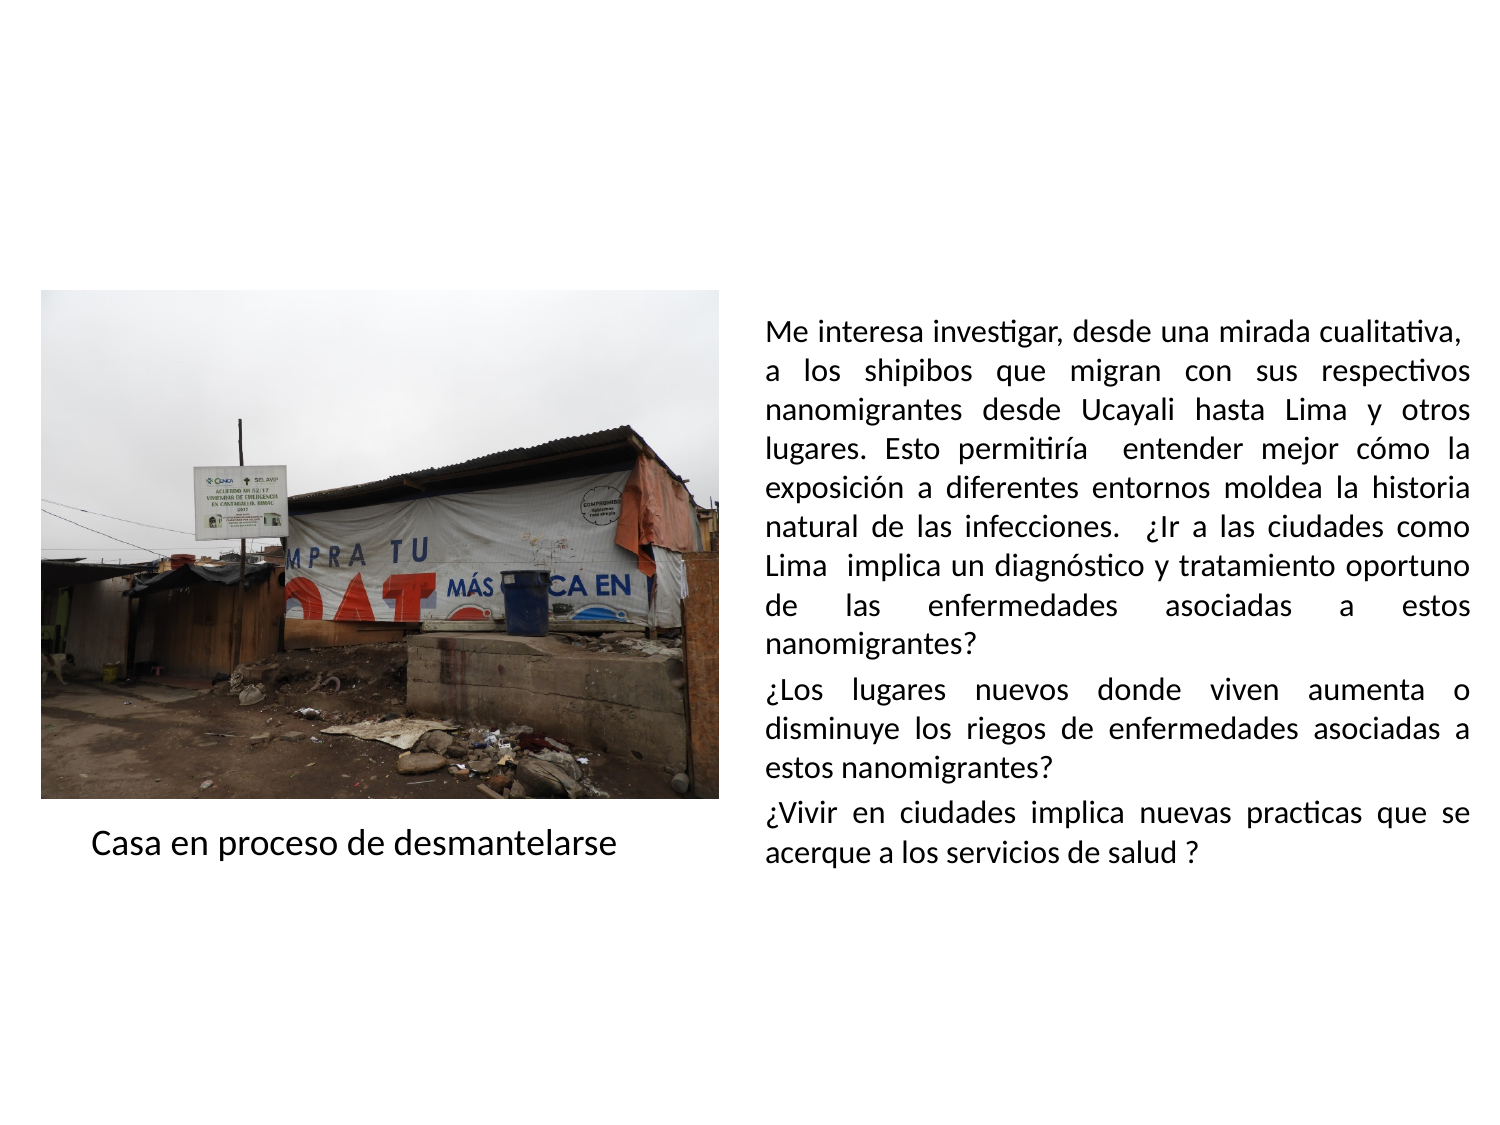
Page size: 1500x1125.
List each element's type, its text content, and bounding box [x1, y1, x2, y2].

list Me interesa investigar, desde una mirada cualitativa, a los shipibos que migran con sus respectivos nanomigrantes desde Ucayali hasta Lima y otros lugares. Esto permitiría entender mejor cómo la exposición a diferentes entornos moldea la historia natural de las infecciones. ¿Ir a las ciudades como Lima implica un diagnóstico y tratamiento oportuno de las enfermedades asociadas a estos nanomigrantes? ¿Los lugares nuevos donde viven aumenta o disminuye los riegos de enfermedades asociadas a estos nanomigrantes? ¿Vivir en ciudades implica nuevas practicas que se acerque a los servicios de salud ? [750, 302, 1487, 882]
picture [41, 290, 719, 799]
text_box Casa en proceso de desmantelarse [76, 810, 774, 871]
